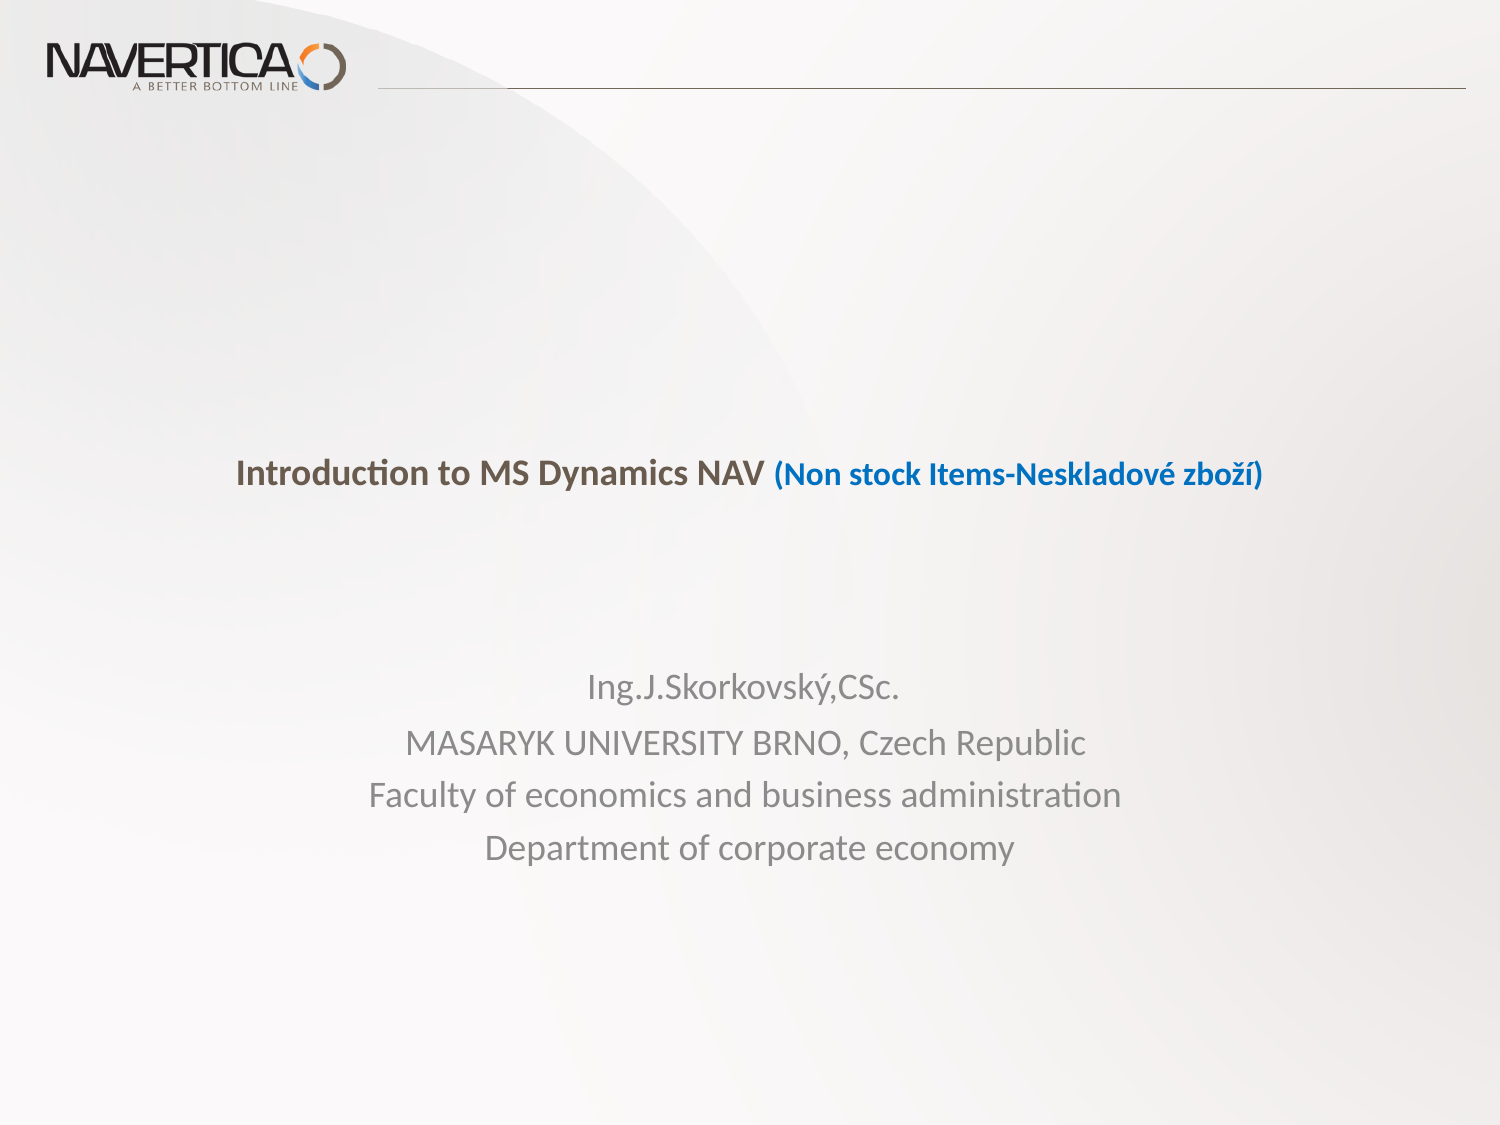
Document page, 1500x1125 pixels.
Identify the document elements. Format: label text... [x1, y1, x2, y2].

title Introduction to MS Dynamics NAV (Non stock Items-Neskladové zboží) [112, 349, 1388, 591]
subtitle Ing.J.Skorkovský,CSc. MASARYK UNIVERSITY BRNO, Czech Republic Faculty of economics and business administration Department of corporate economy [224, 637, 1276, 926]
picture [0, 0, 1500, 1125]
